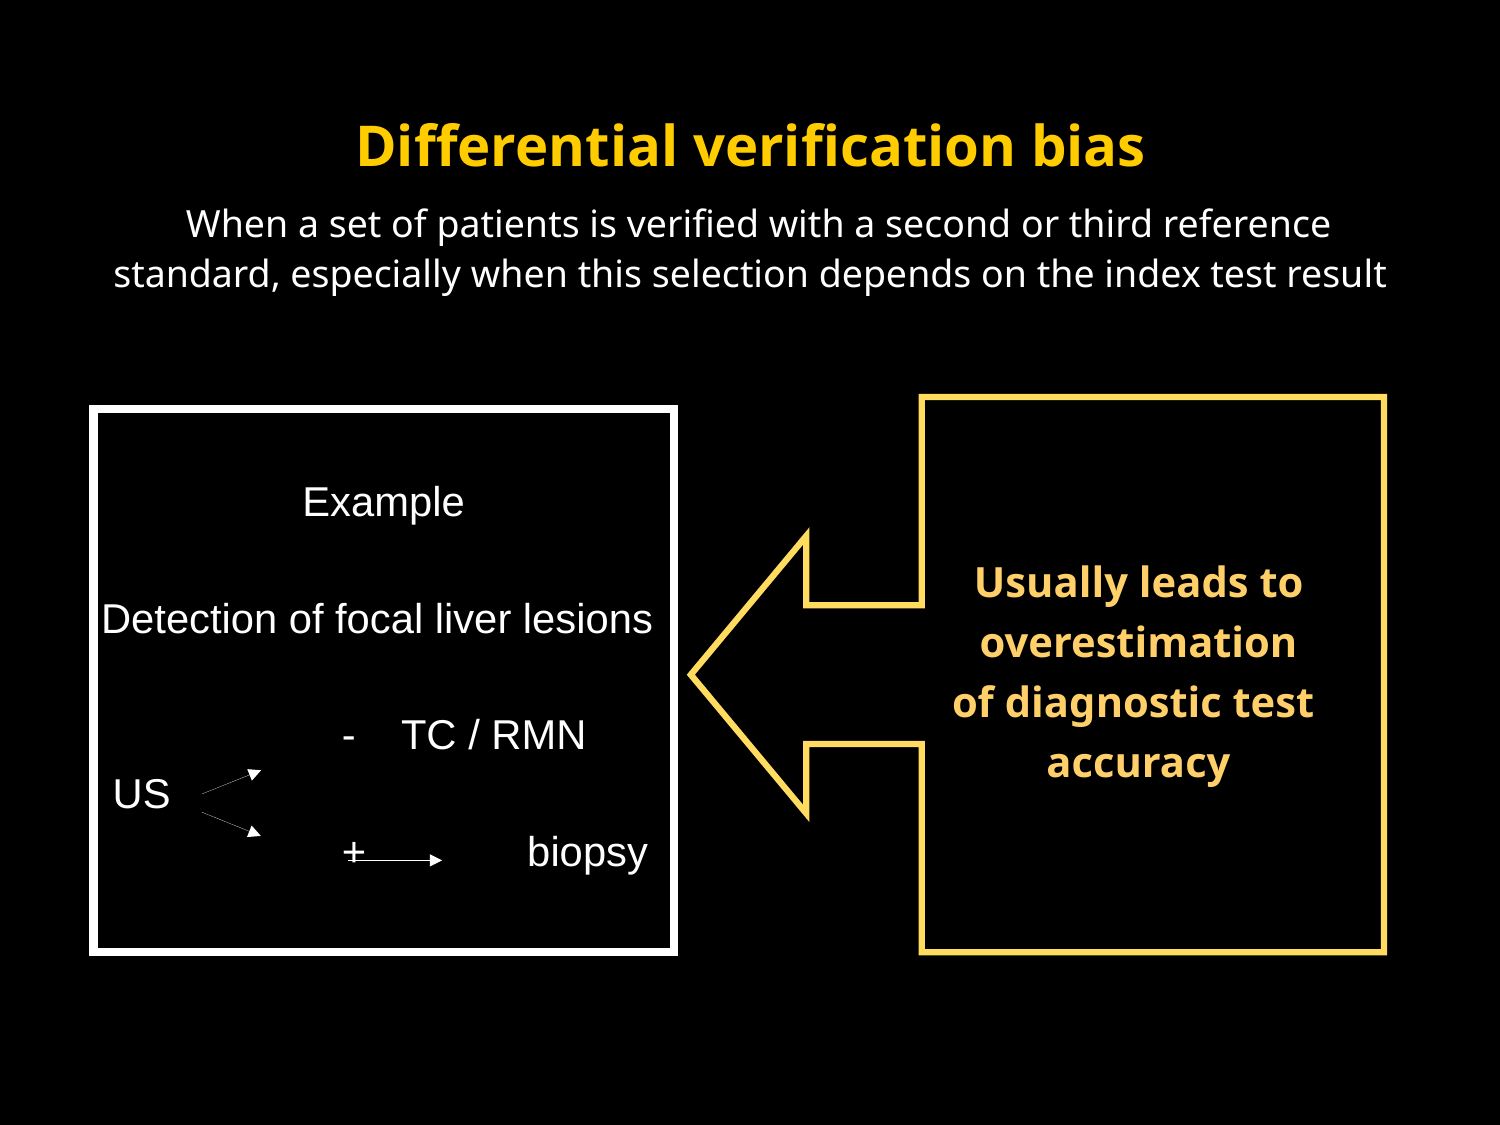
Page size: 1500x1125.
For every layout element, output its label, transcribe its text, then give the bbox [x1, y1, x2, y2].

list Example Detection of focal liver lesions - TC / RMN US + biopsy [93, 408, 675, 953]
text_box [201, 769, 262, 795]
text_box [690, 397, 1384, 953]
text_box [347, 854, 443, 867]
text_box [201, 812, 261, 838]
text_box Usually leads to overestimation of diagnostic test accuracy [944, 538, 1333, 794]
title Differential verification bias When a set of patients is verified with a second or third reference standard, especially when this selection depends on the index test result [76, 65, 1426, 339]
